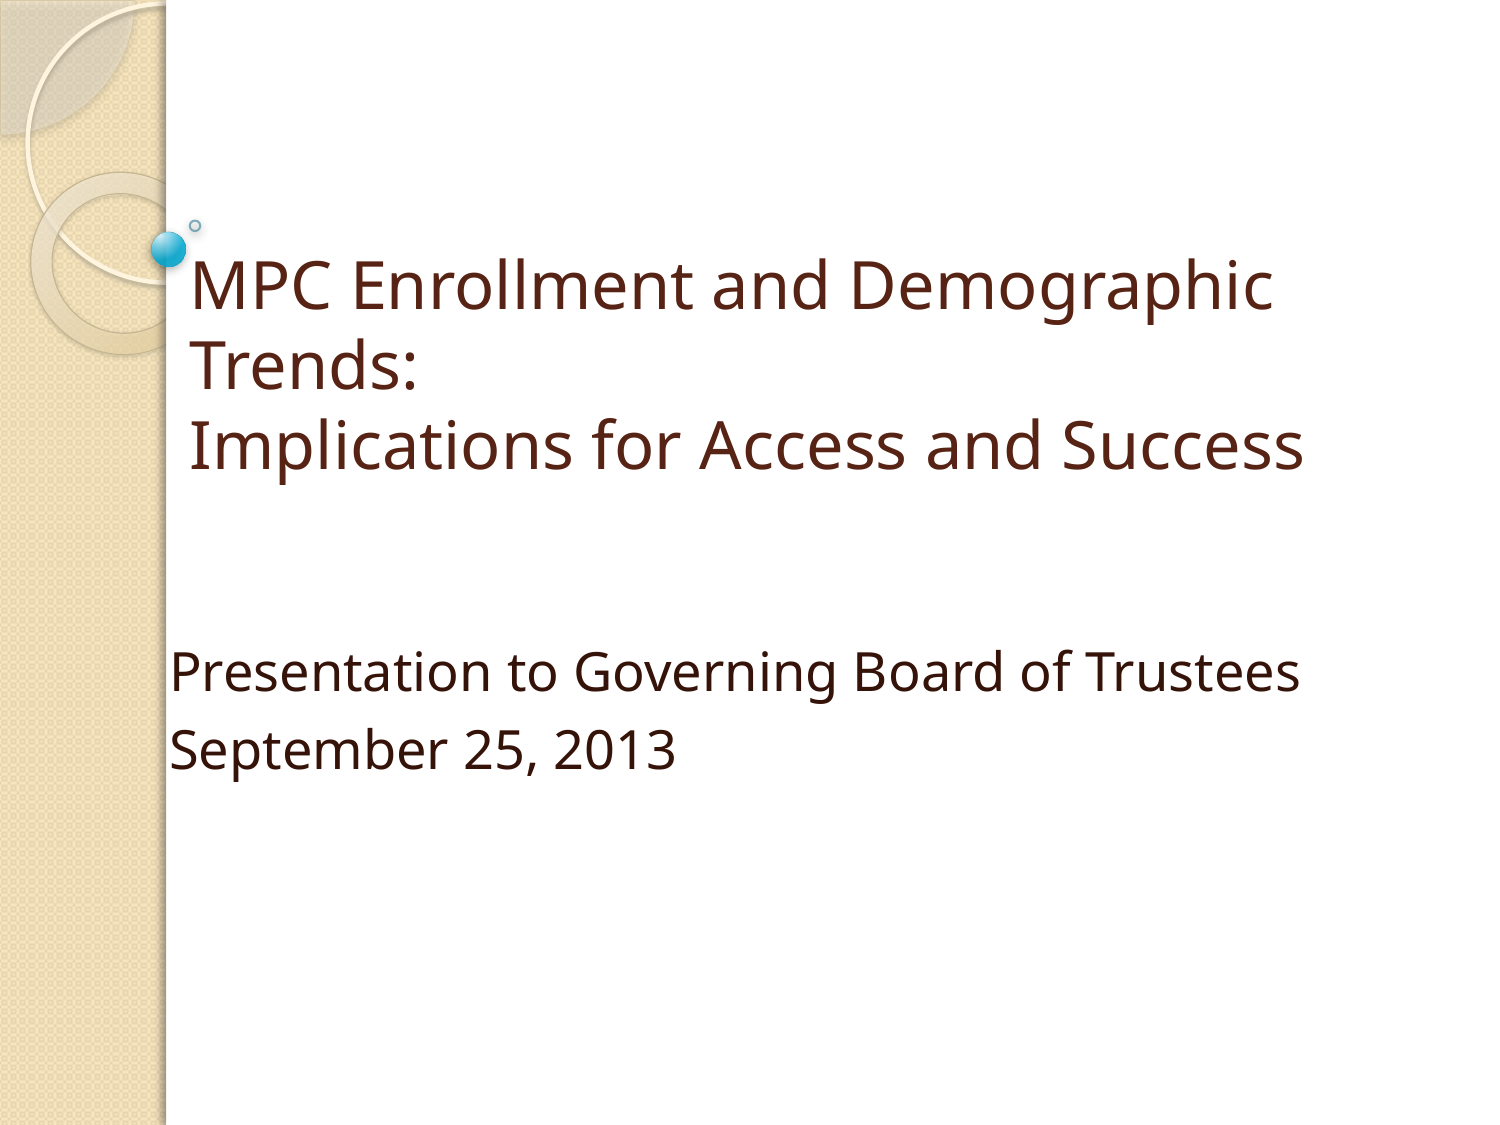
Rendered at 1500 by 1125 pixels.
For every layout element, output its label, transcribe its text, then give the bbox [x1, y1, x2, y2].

subtitle Presentation to Governing Board of Trustees September 25, 2013 [150, 637, 1388, 925]
title MPC Enrollment and Demographic Trends: Implications for Access and Success [174, 187, 1438, 491]
